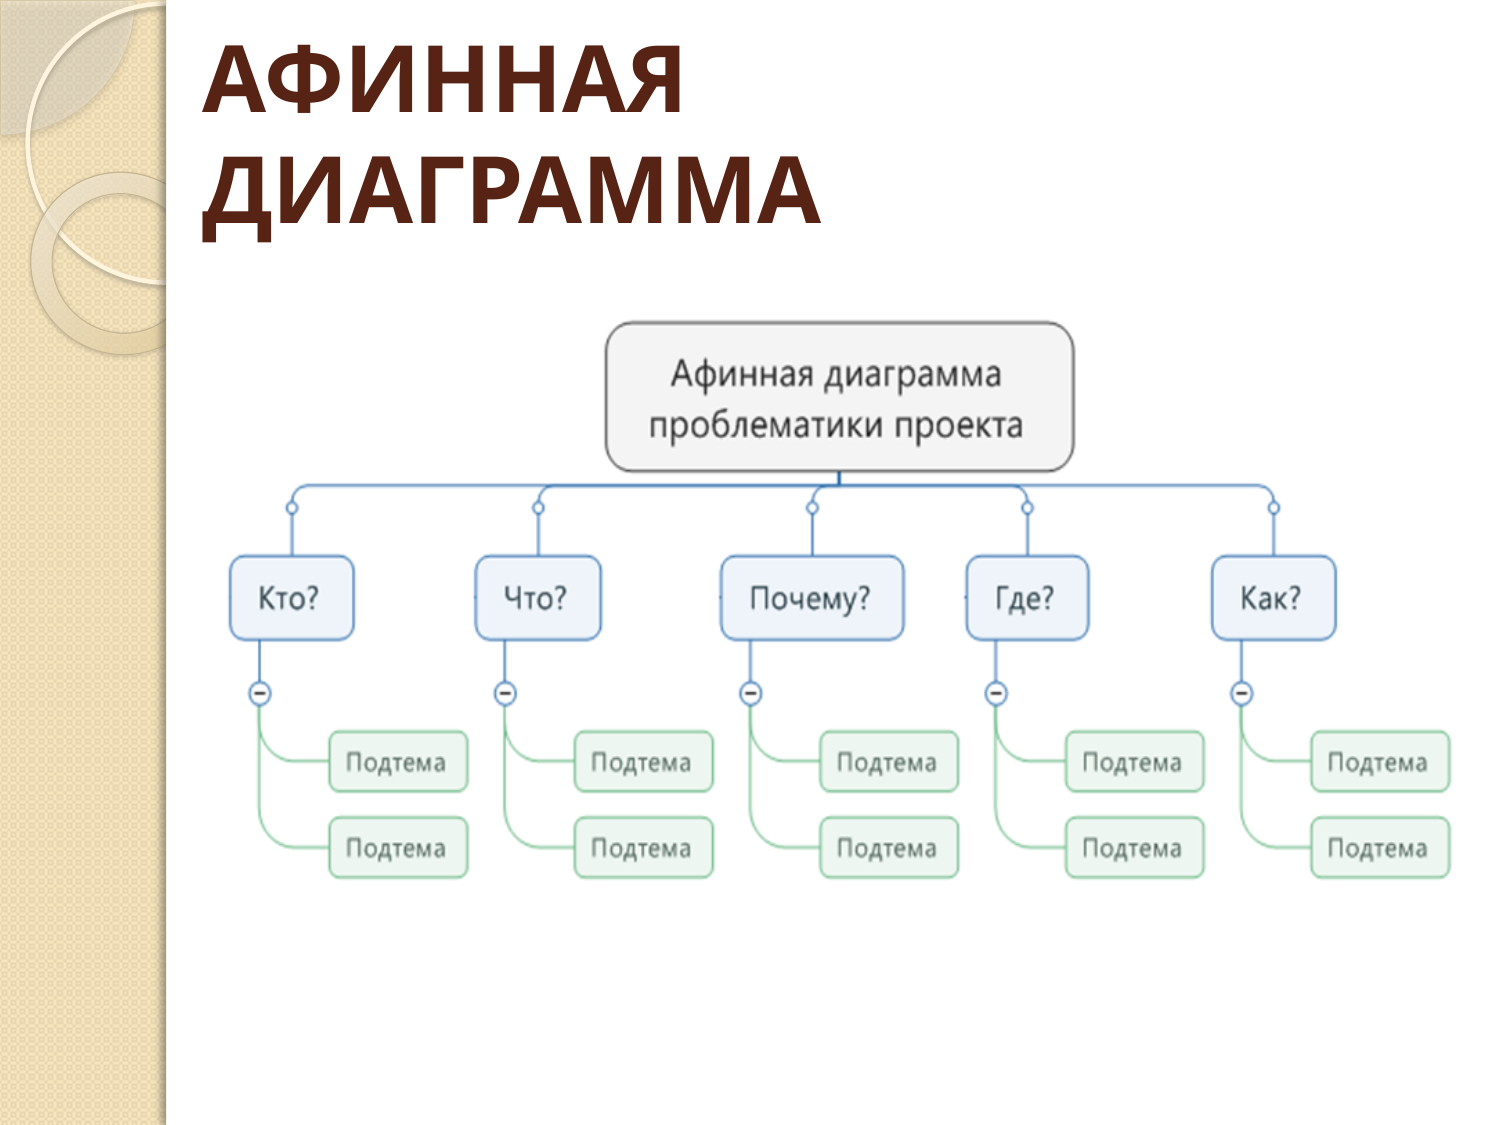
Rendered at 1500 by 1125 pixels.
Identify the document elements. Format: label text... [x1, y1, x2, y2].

title АФИННАЯ ДИАГРАММА [187, 12, 1488, 250]
picture [174, 274, 1488, 913]
